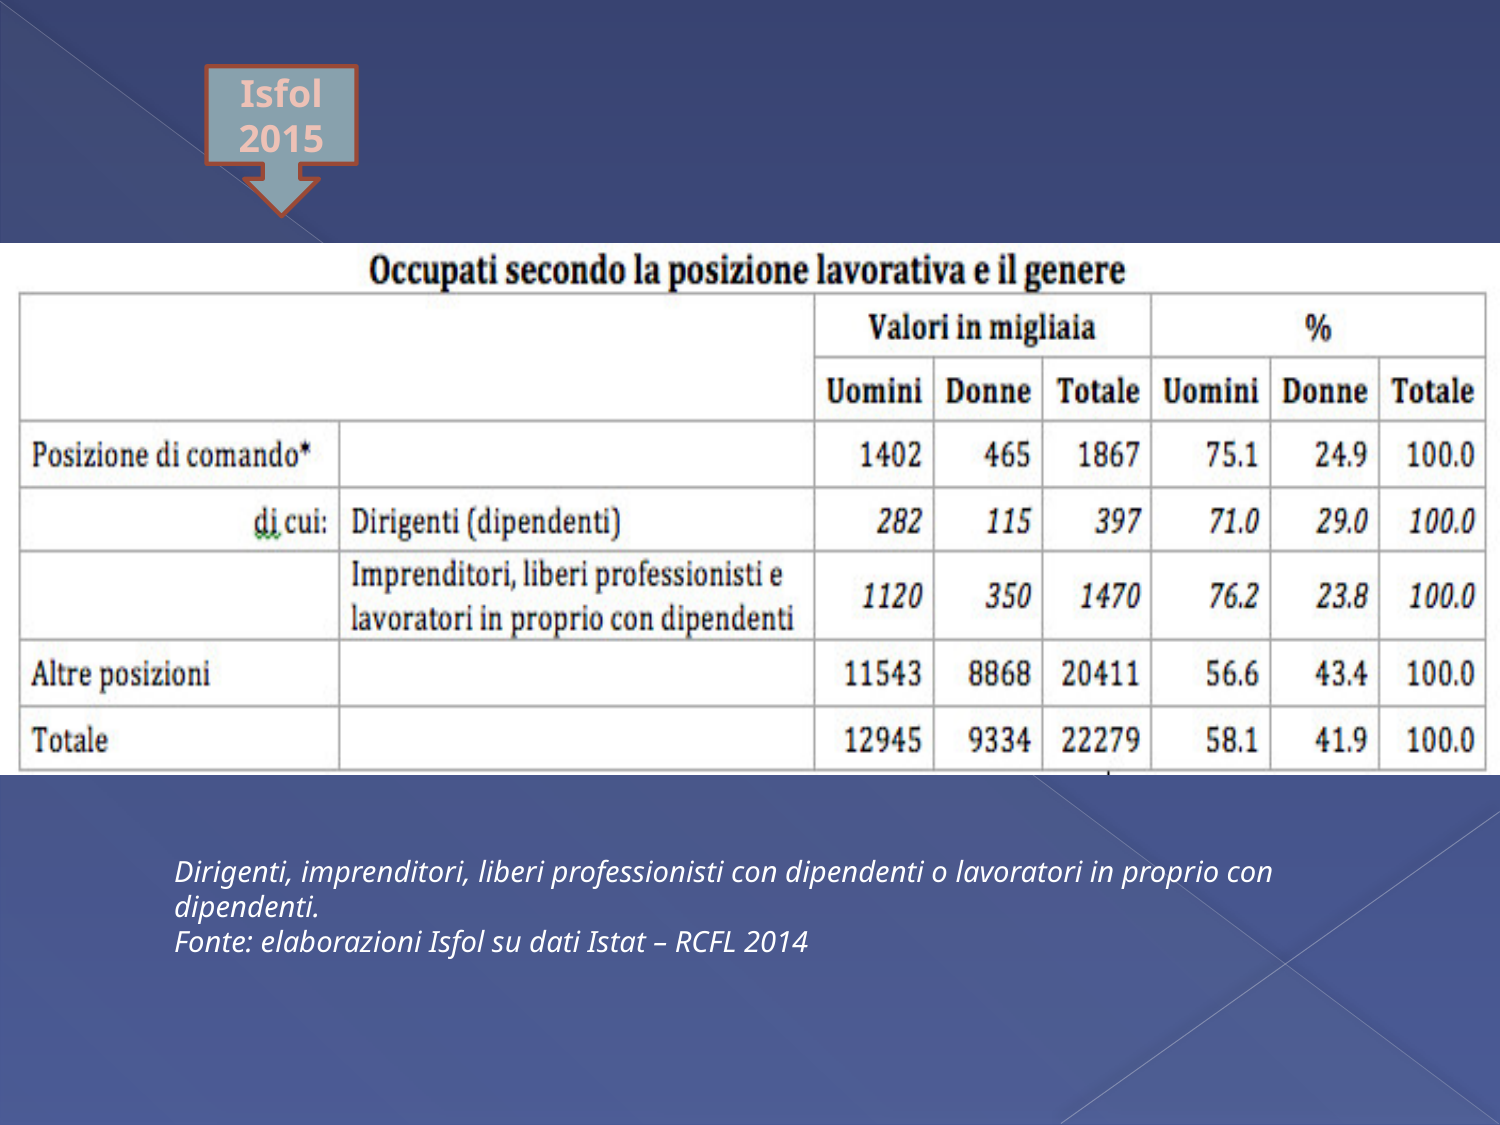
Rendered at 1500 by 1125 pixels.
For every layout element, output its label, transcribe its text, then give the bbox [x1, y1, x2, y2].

text_box Isfol 2015 [204, 64, 359, 219]
picture [0, 243, 1500, 776]
text_box Dirigenti, imprenditori, liberi professionisti con dipendenti o lavoratori in proprio con dipendenti. Fonte: elaborazioni Isfol su dati Istat – RCFL 2014 [159, 845, 1294, 966]
